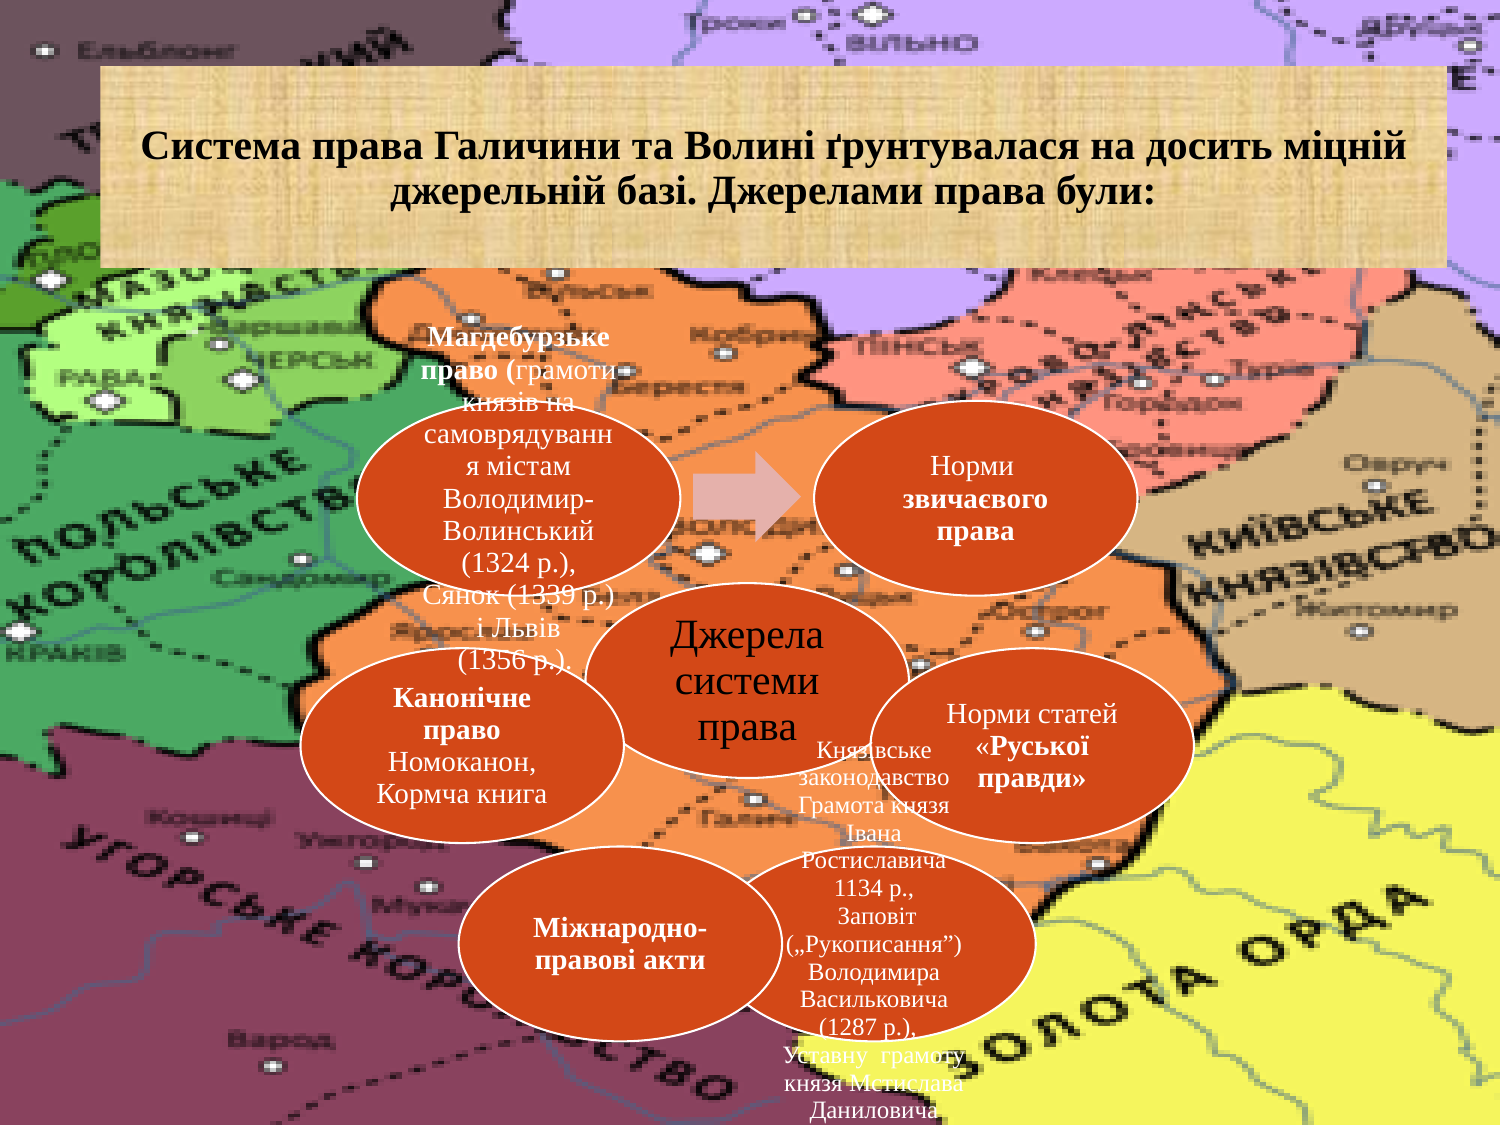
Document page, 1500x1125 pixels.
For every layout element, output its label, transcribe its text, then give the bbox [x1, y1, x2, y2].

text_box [100, 290, 1395, 1071]
picture [0, 0, 1500, 1125]
text_box Система права Галичини та Волині ґрунтувалася на досить міцній джерельній базі. Джерелами права були: [100, 66, 1447, 268]
